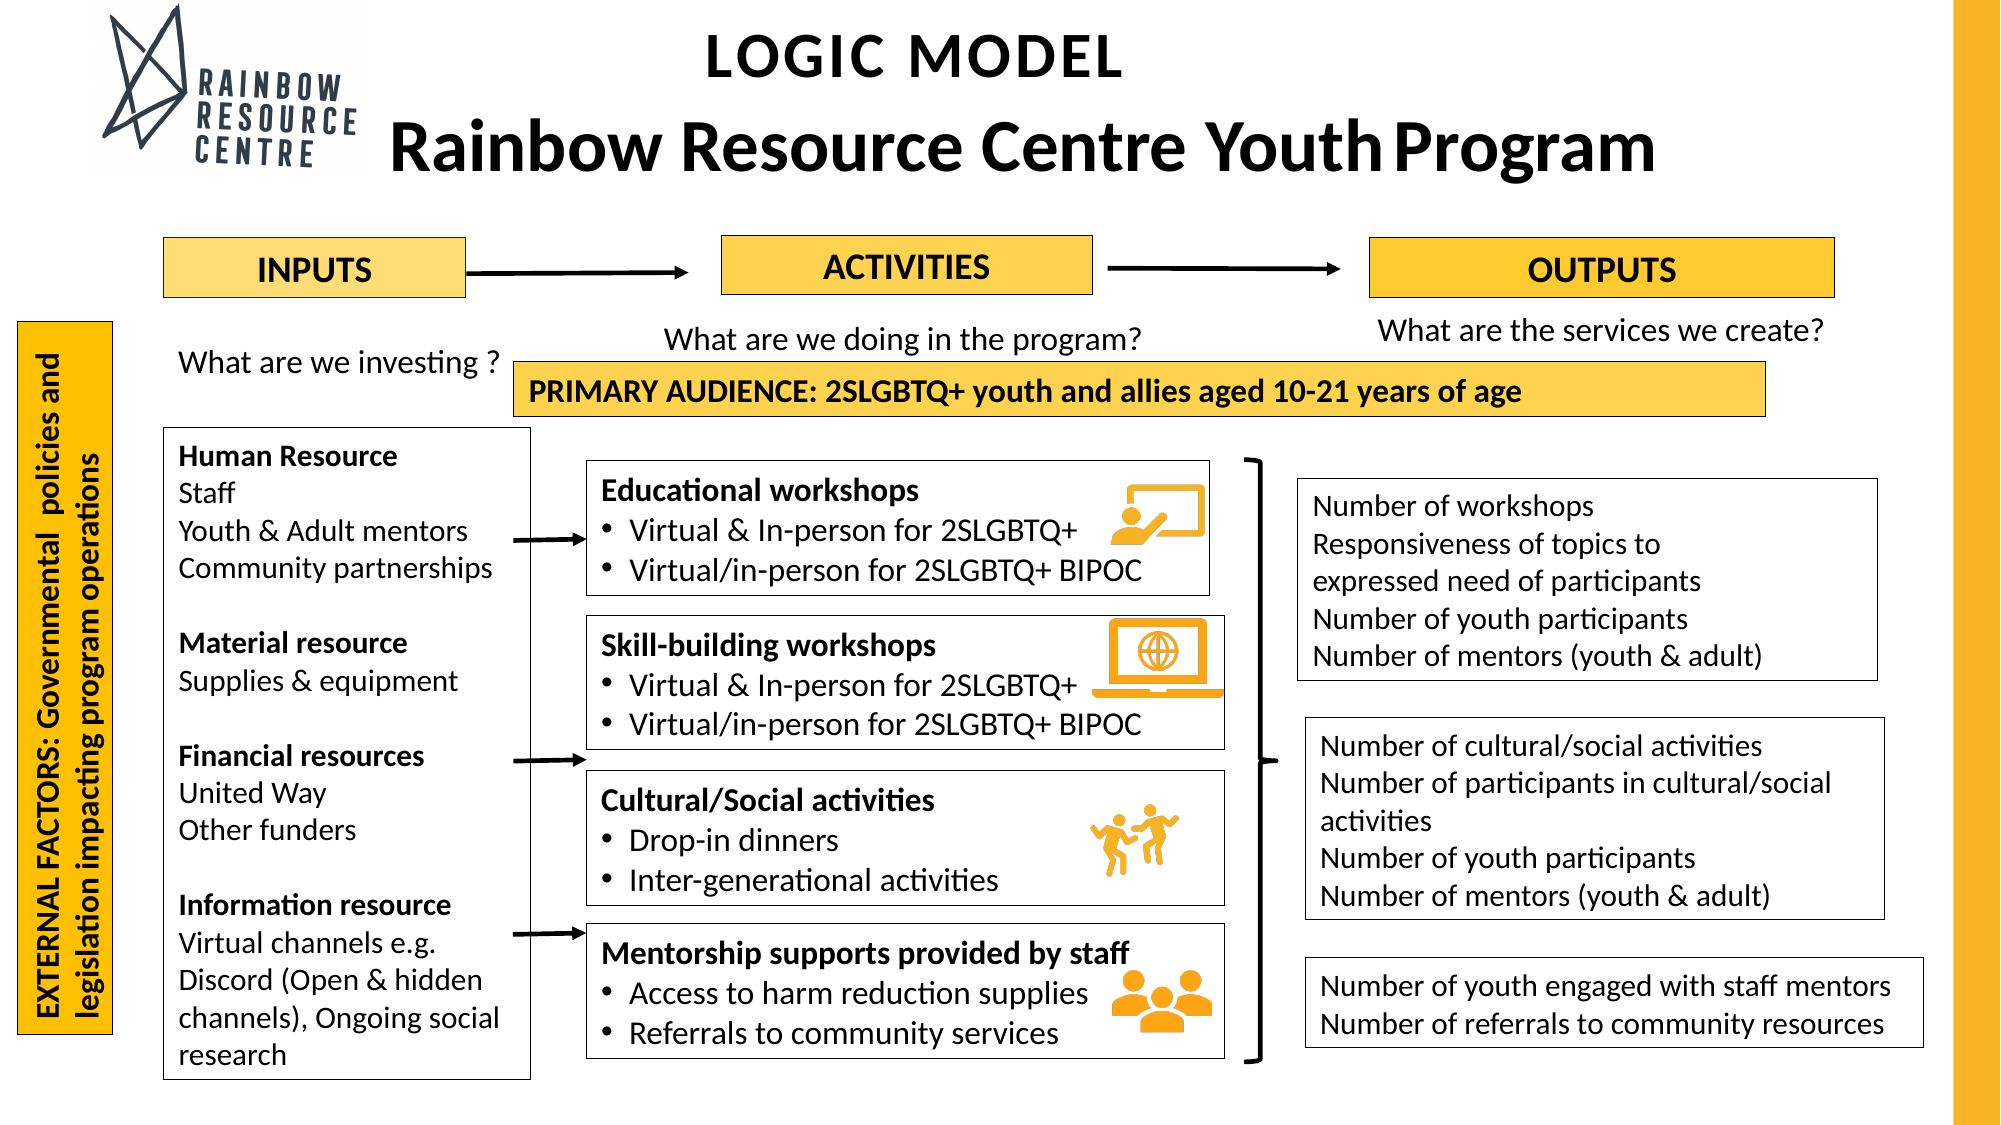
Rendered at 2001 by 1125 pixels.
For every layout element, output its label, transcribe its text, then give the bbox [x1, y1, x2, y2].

text_box Mentorship supports provided by staff Access to harm reduction supplies Referrals to community services [586, 923, 1225, 1059]
picture [94, 0, 364, 177]
text_box OUTPUTS [1369, 237, 1835, 298]
text_box What are we investing ? [163, 332, 597, 388]
text_box Educational workshops Virtual & In-person for 2SLGBTQ+ Virtual/in-person for 2SLGBTQ+ BIPOC [586, 460, 1210, 596]
text_box Number of youth engaged with staff mentors Number of referrals to community resources [1305, 957, 1924, 1048]
title Logic model [690, 23, 1246, 88]
text_box Number of workshops Responsiveness of topics to expressed need of participants Number of youth participants Number of mentors (youth & adult) [1297, 478, 1878, 681]
text_box ACTIVITIES [721, 235, 1093, 295]
text_box Skill-building workshops Virtual & In-person for 2SLGBTQ+ Virtual/in-person for 2SLGBTQ+ BIPOC [586, 615, 1225, 750]
text_box Cultural/Social activities Drop-in dinners Inter-generational activities [586, 770, 1225, 906]
text_box EXTERNAL FACTORS: Governmental policies and legislation impacting program operations [17, 321, 113, 1035]
picture [1089, 590, 1227, 726]
text_box What are the services we create? [1362, 301, 1858, 356]
text_box What are we doing in the program? [649, 310, 1237, 361]
text_box Number of cultural/social activities Number of participants in cultural/social activities Number of youth participants Number of mentors (youth & adult) [1305, 717, 1885, 920]
picture [1105, 944, 1219, 1058]
text_box [1244, 459, 1277, 1063]
text_box Rainbow Resource Centre Youth Program [374, 88, 1840, 194]
text_box Human Resource Staff Youth & Adult mentors Community partnerships Material resource Supplies & equipment Financial resources United Way Other funders Information resource Virtual channels e.g. Discord (Open & hidden channels), Ongoing social research [163, 427, 531, 1080]
picture [1106, 465, 1209, 564]
text_box PRIMARY AUDIENCE: 2SLGBTQ+ youth and allies aged 10-21 years of age [513, 361, 1766, 417]
text_box INPUTS [163, 237, 466, 298]
picture [1087, 793, 1182, 888]
